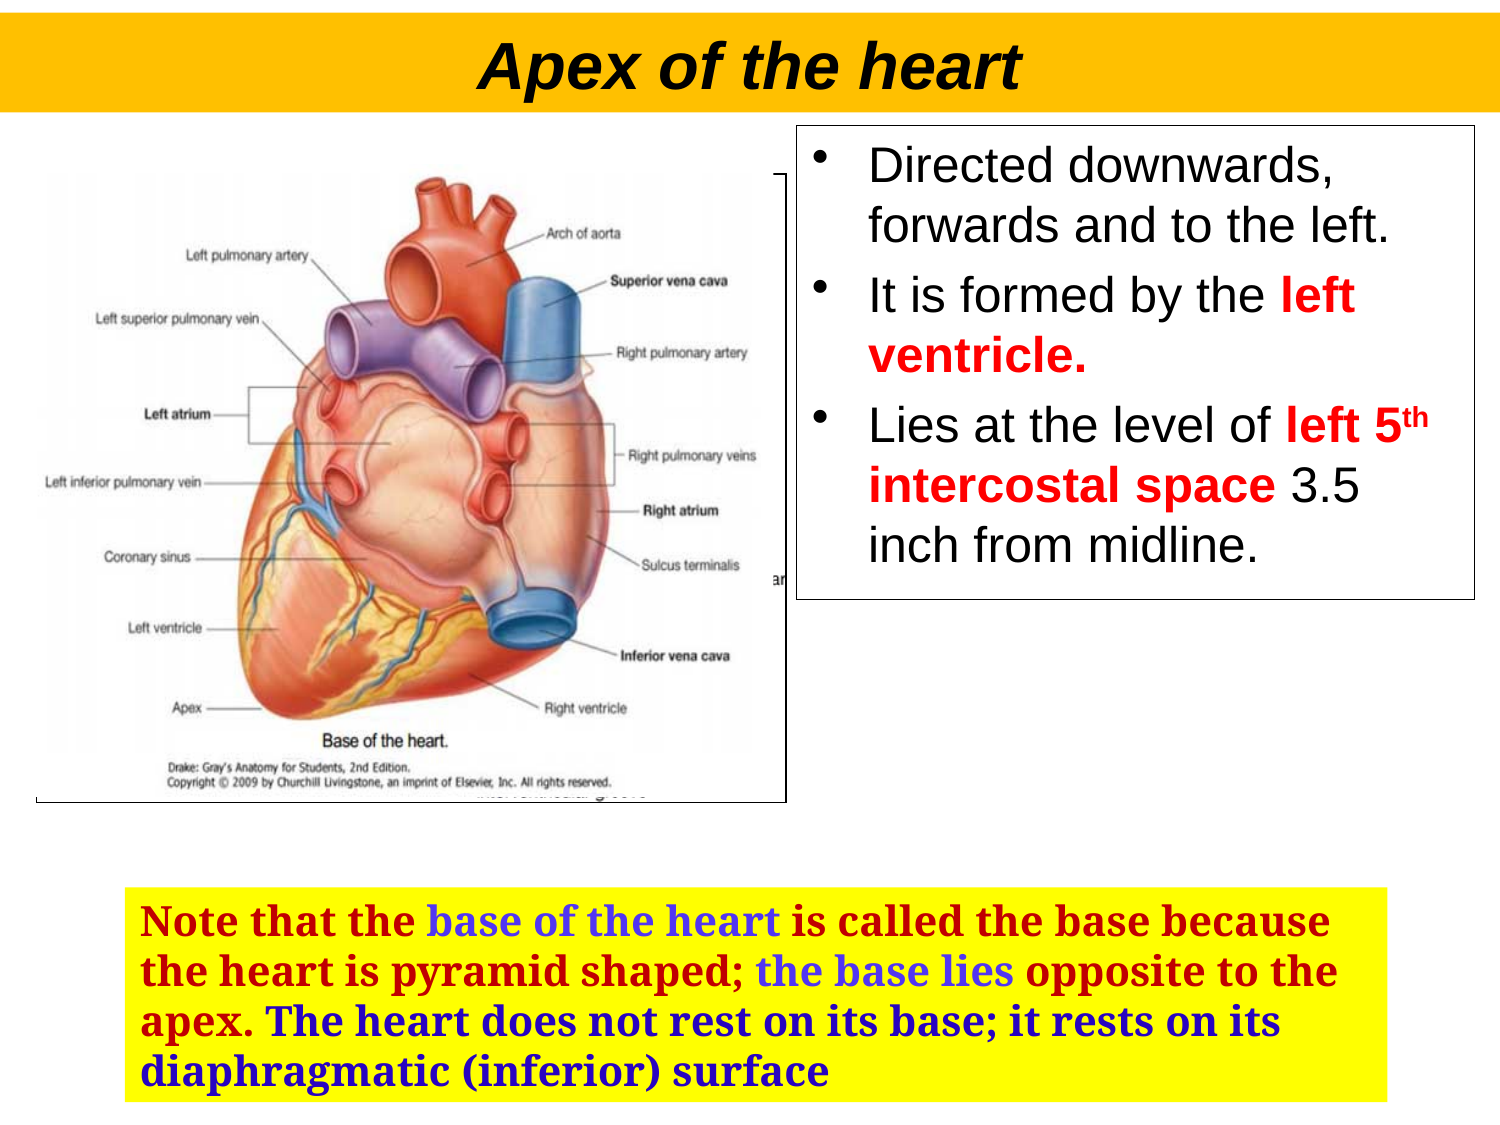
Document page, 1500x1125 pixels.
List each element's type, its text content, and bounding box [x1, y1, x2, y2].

text_box Note that the base of the heart is called the base because the heart is pyramid shaped; the base lies opposite to the apex. The heart does not rest on its base; it rests on its diaphragmatic (inferior) surface [124, 887, 1388, 1103]
title Apex of the heart [0, 12, 1500, 113]
picture [34, 163, 786, 802]
list Directed downwards, forwards and to the left. It is formed by the left ventricle. Lies at the level of left 5th intercostal space 3.5 inch from midline. [796, 125, 1475, 600]
